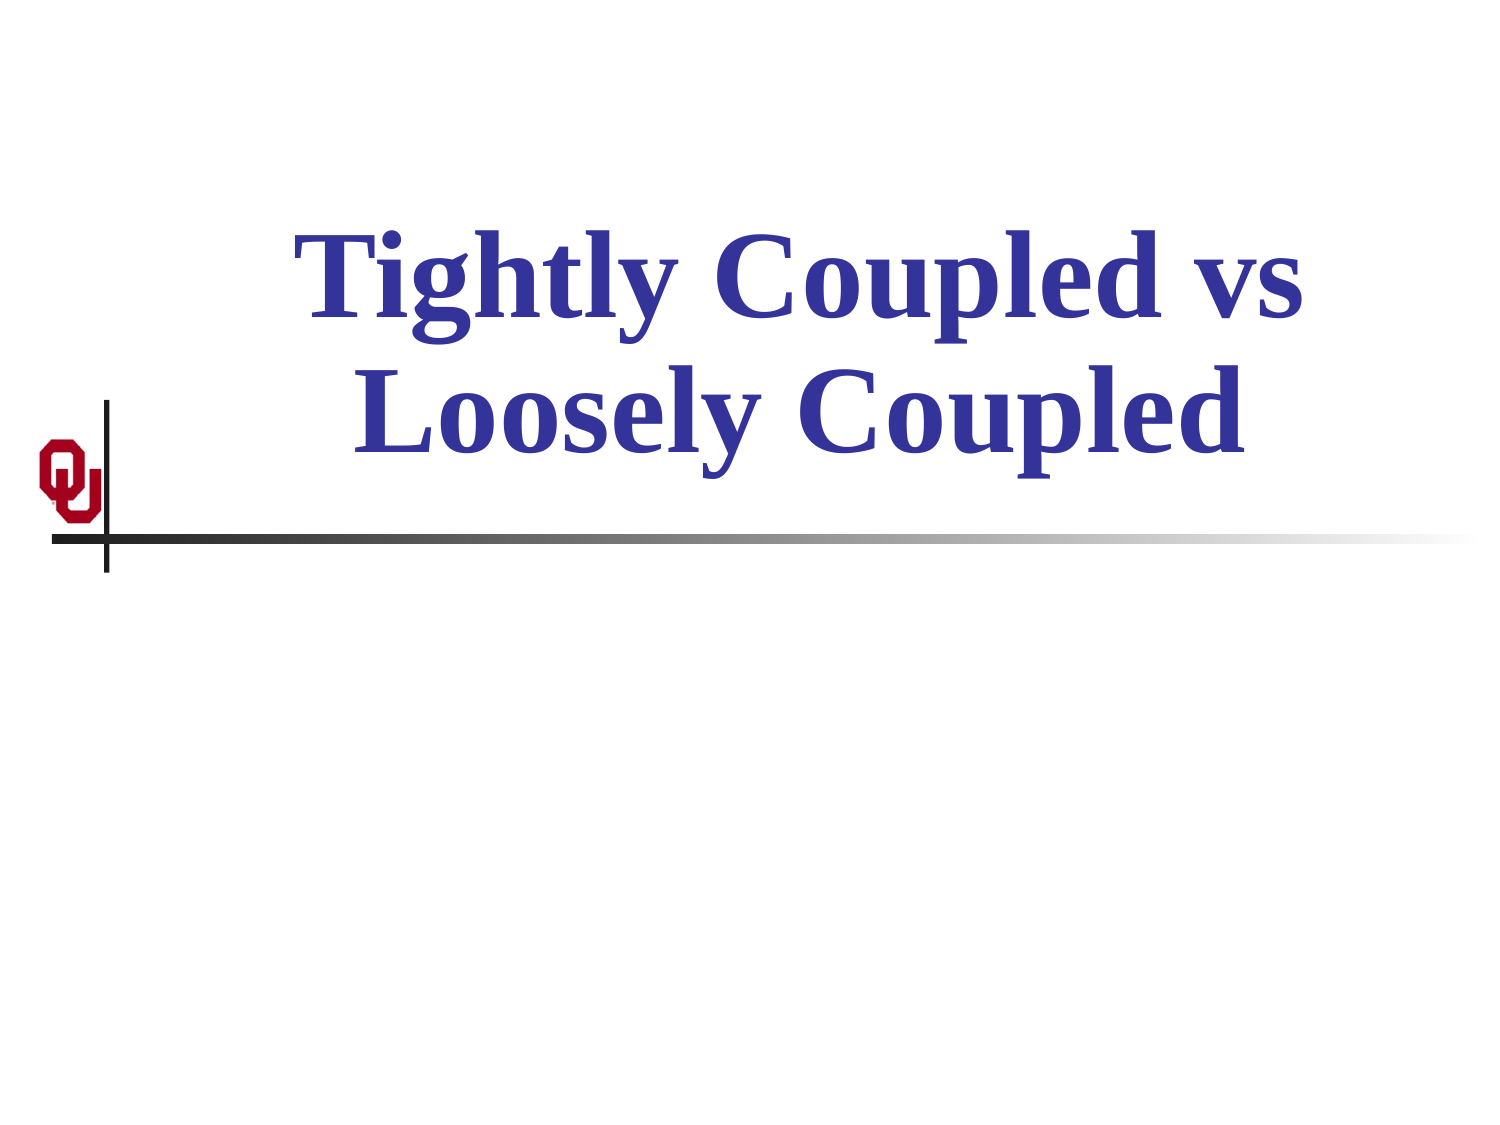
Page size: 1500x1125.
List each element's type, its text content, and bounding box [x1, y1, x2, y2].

title Tightly Coupled vs Loosely Coupled [162, 299, 1438, 488]
picture [37, 437, 103, 526]
